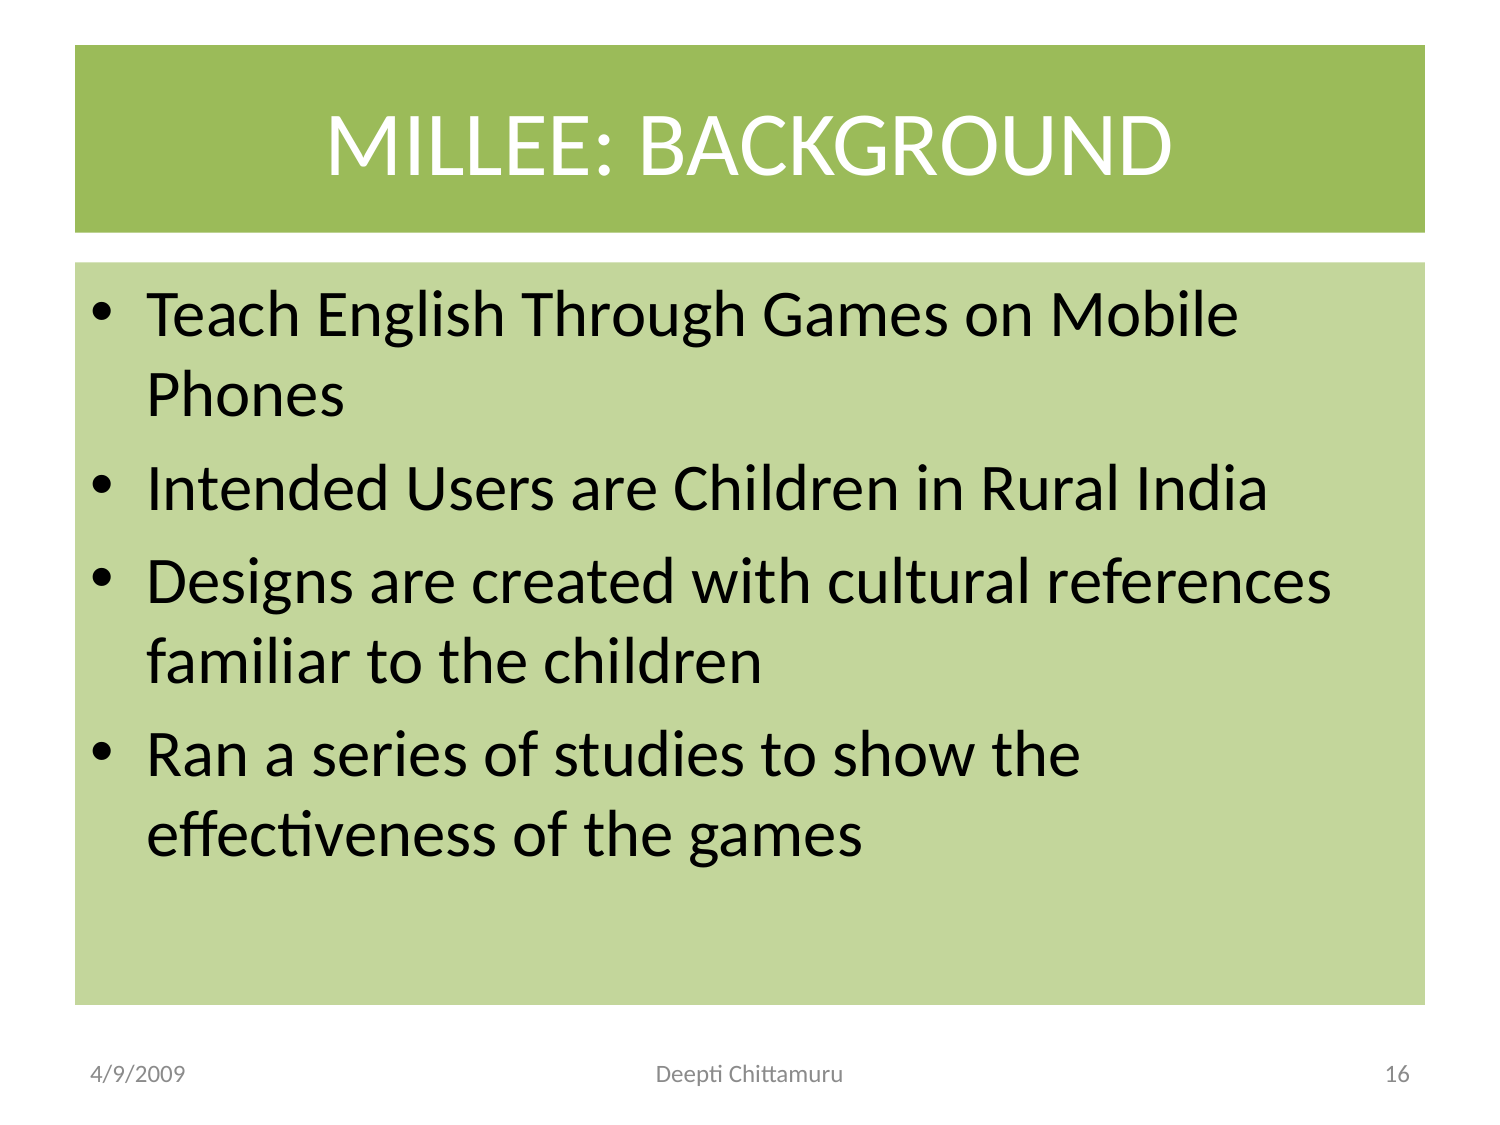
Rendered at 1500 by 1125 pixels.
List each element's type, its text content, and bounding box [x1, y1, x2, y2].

title MILLEE: BACKGROUND [75, 45, 1425, 233]
footer Deepti Chittamuru [512, 1042, 988, 1103]
list Teach English Through Games on Mobile Phones Intended Users are Children in Rural India Designs are created with cultural references familiar to the children Ran a series of studies to show the effectiveness of the games [75, 262, 1425, 1005]
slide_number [75, 1042, 425, 1103]
slide_number 16 [1074, 1042, 1425, 1103]
